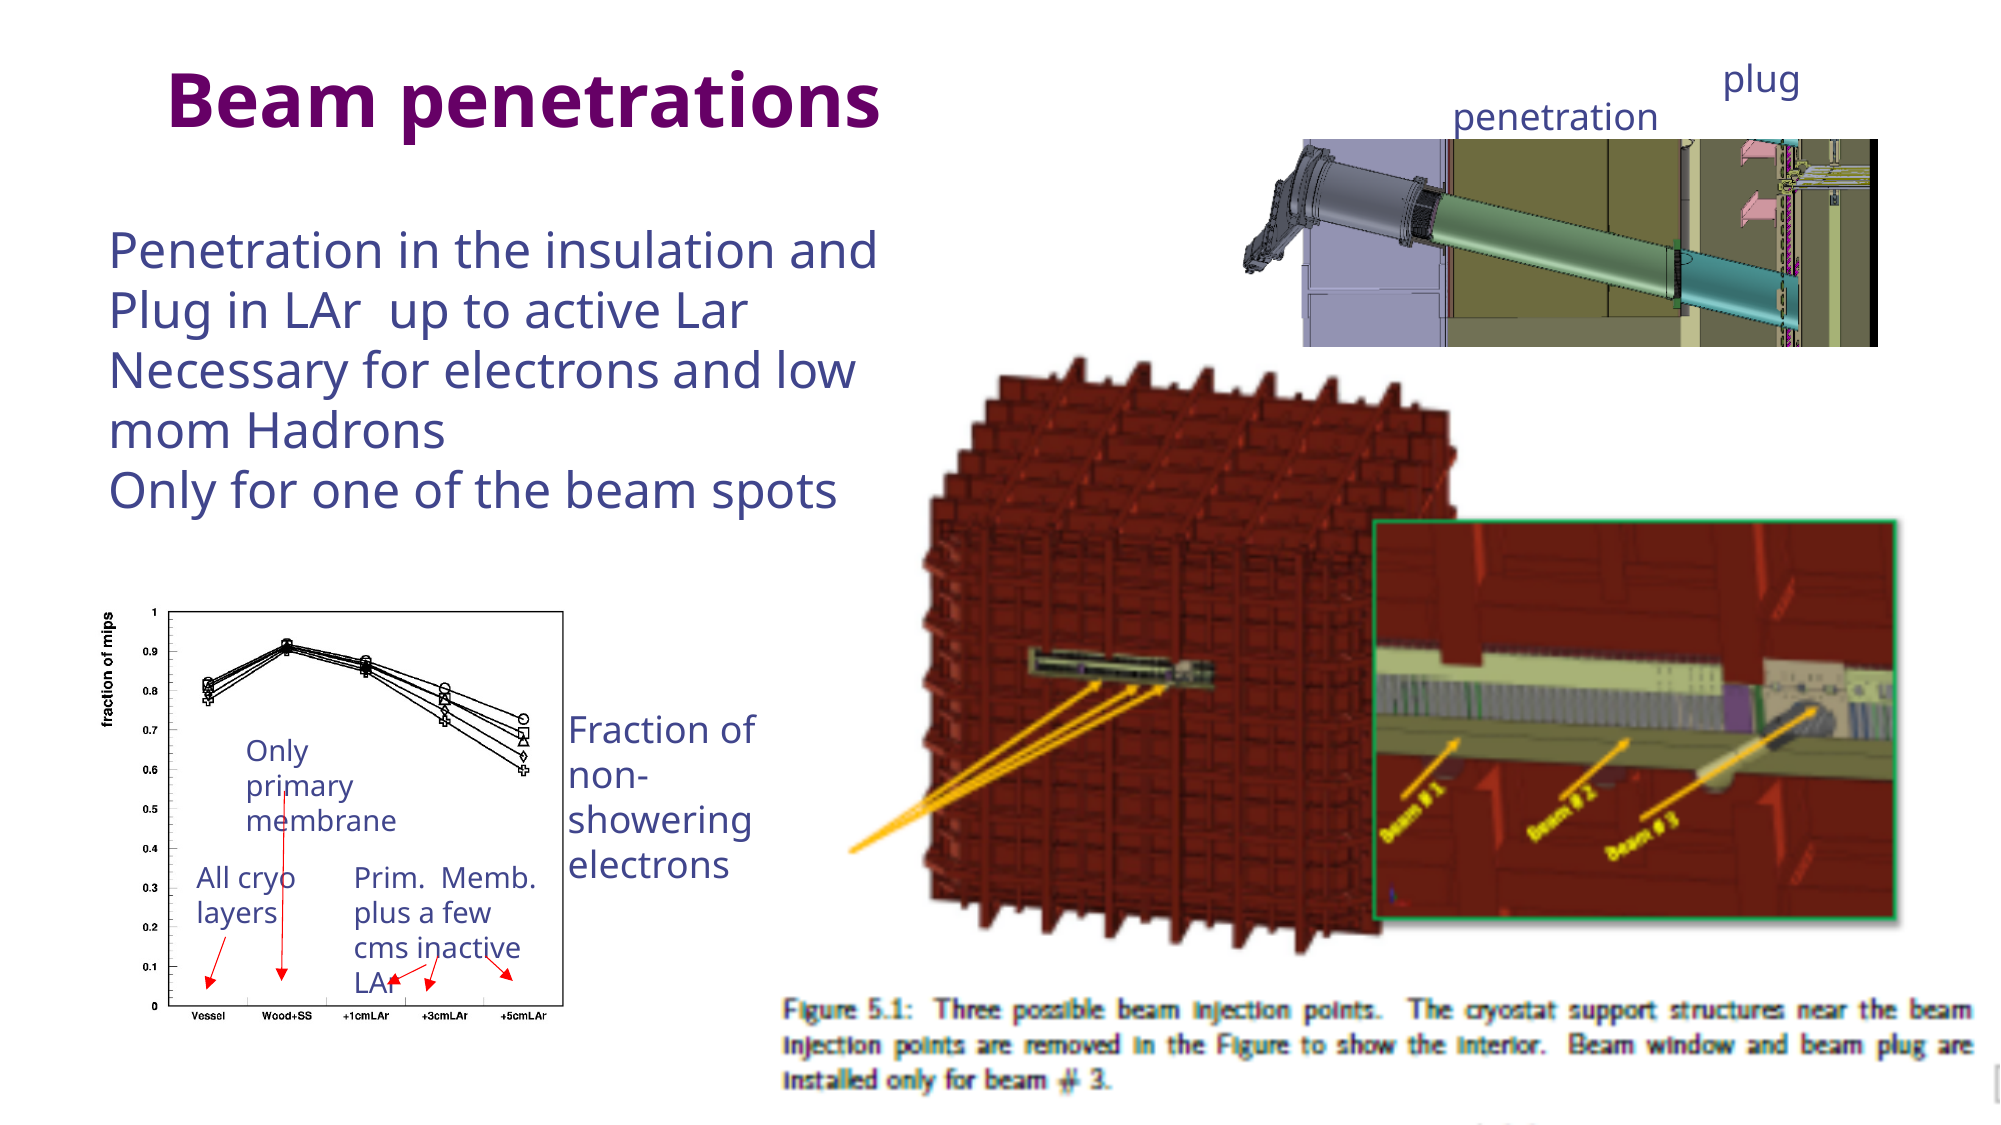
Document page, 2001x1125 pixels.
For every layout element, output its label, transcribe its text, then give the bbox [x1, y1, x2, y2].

text_box plug [1707, 47, 1817, 108]
text_box penetration [1437, 85, 1675, 137]
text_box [93, 577, 609, 1040]
text_box Fraction of non-showering electrons [612, 698, 746, 893]
text_box Penetration in the insulation and Plug in LAr up to active Lar Necessary for electrons and low mom Hadrons Only for one of the beam spots [93, 211, 981, 586]
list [1234, 139, 1878, 347]
title Beam penetrations [149, 49, 1851, 151]
picture [751, 341, 2000, 1125]
